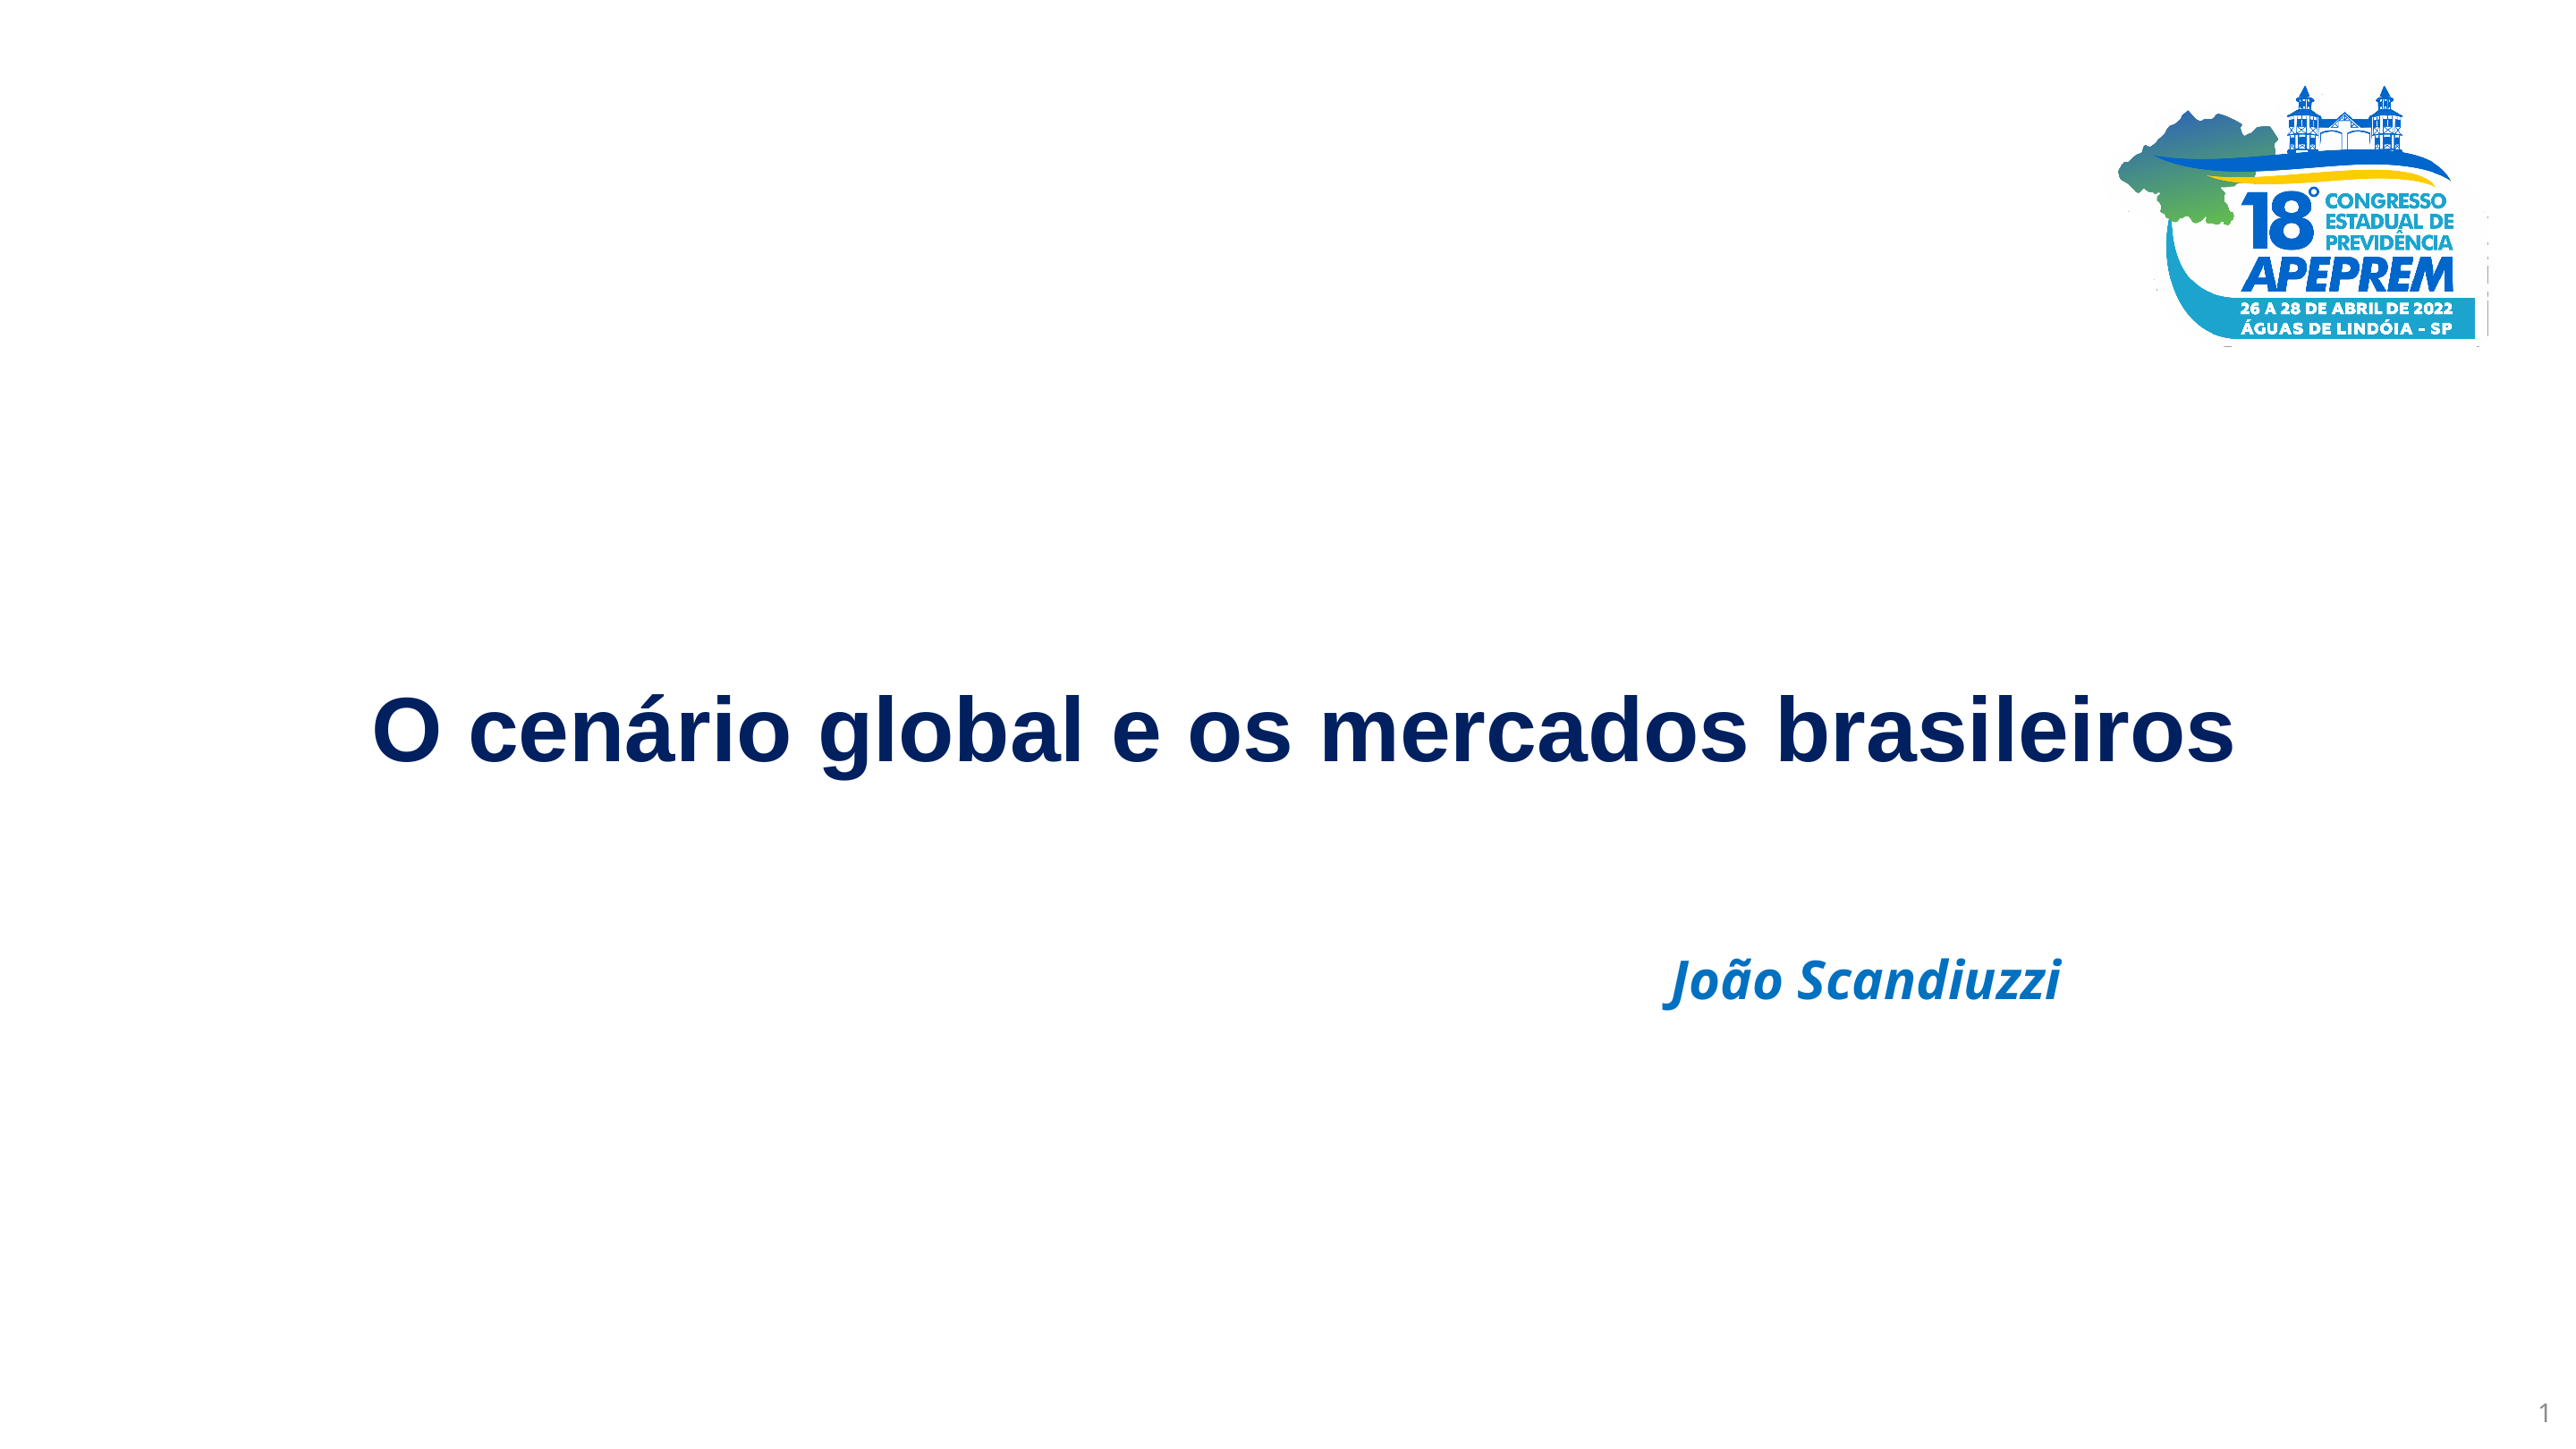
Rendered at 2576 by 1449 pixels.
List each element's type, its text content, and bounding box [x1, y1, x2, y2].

text_box João Scandiuzzi [1658, 946, 2103, 1051]
text_box O cenário global e os mercados brasileiros [352, 642, 2350, 808]
picture [2102, 77, 2488, 347]
